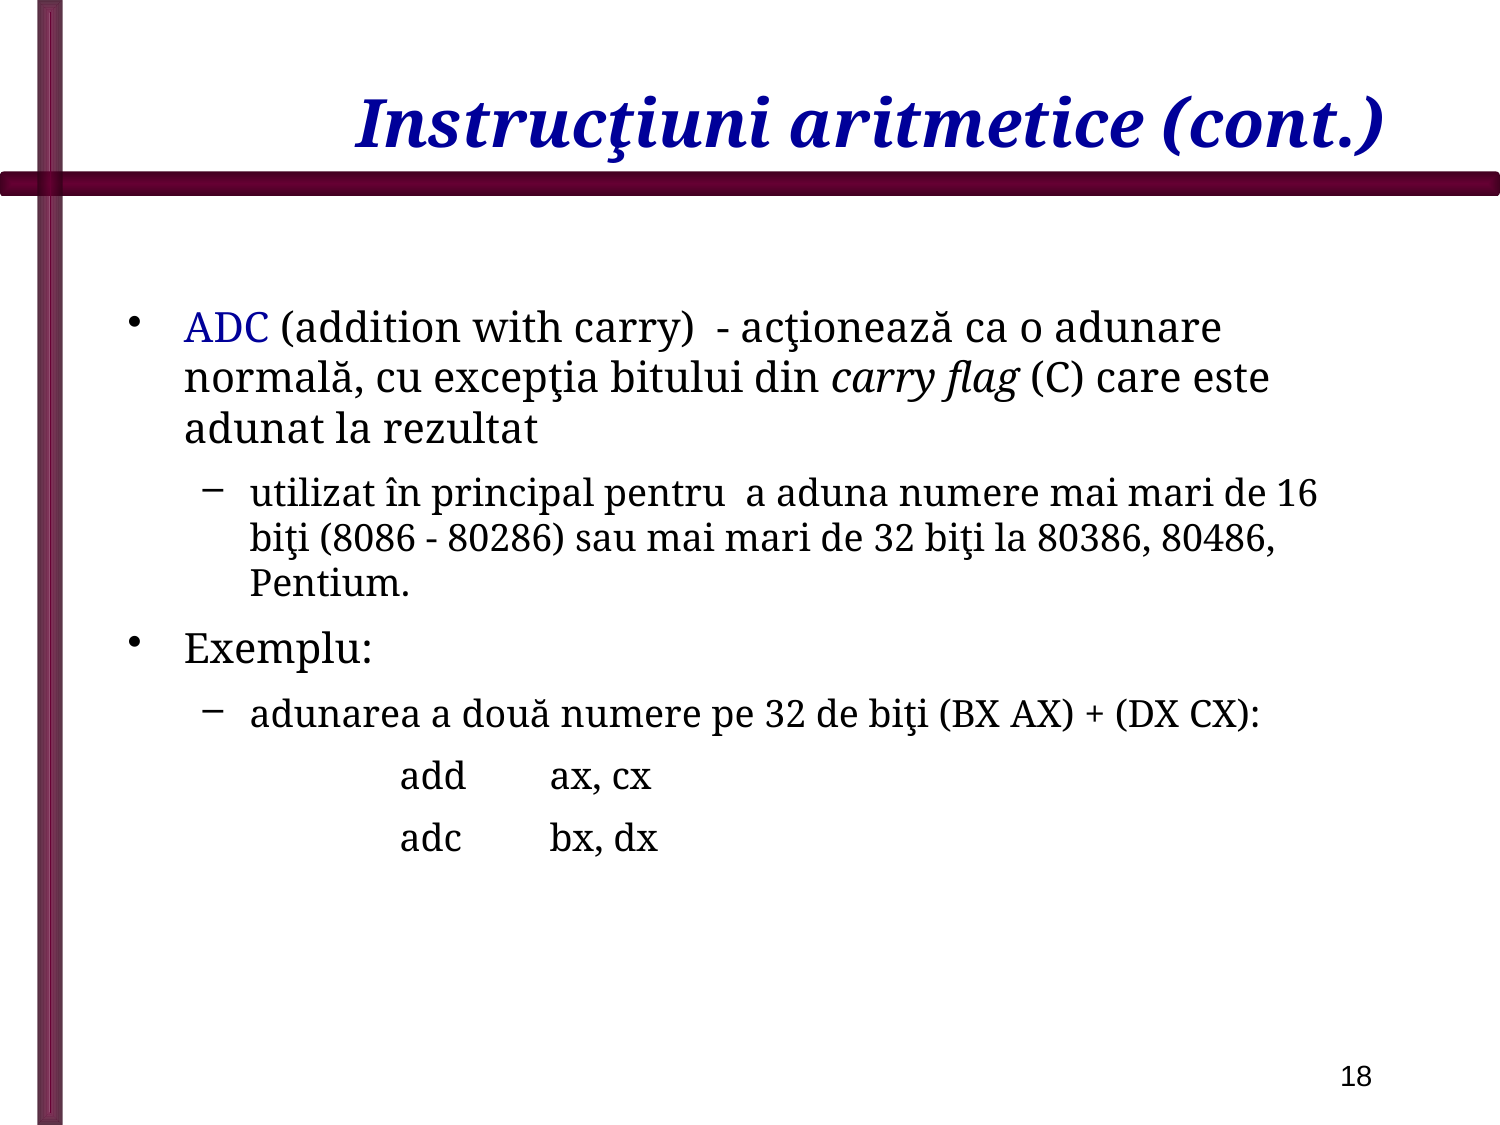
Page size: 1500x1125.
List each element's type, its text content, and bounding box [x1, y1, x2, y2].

title Instrucţiuni aritmetice (cont.) [125, 24, 1400, 169]
list ADC (addition with carry) - acţionează ca o adunare normală, cu excepţia bitului din carry flag (C) care este adunat la rezultat utilizat în principal pentru a aduna numere mai mari de 16 biţi (8086 - 80286) sau mai mari de 32 biţi la 80386, 80486, Pentium. Exemplu: adunarea a două numere pe 32 de biţi (BX AX) + (DX CX): add ax, cx adc bx, dx [112, 224, 1388, 1000]
slide_number 18 [1074, 1037, 1388, 1113]
